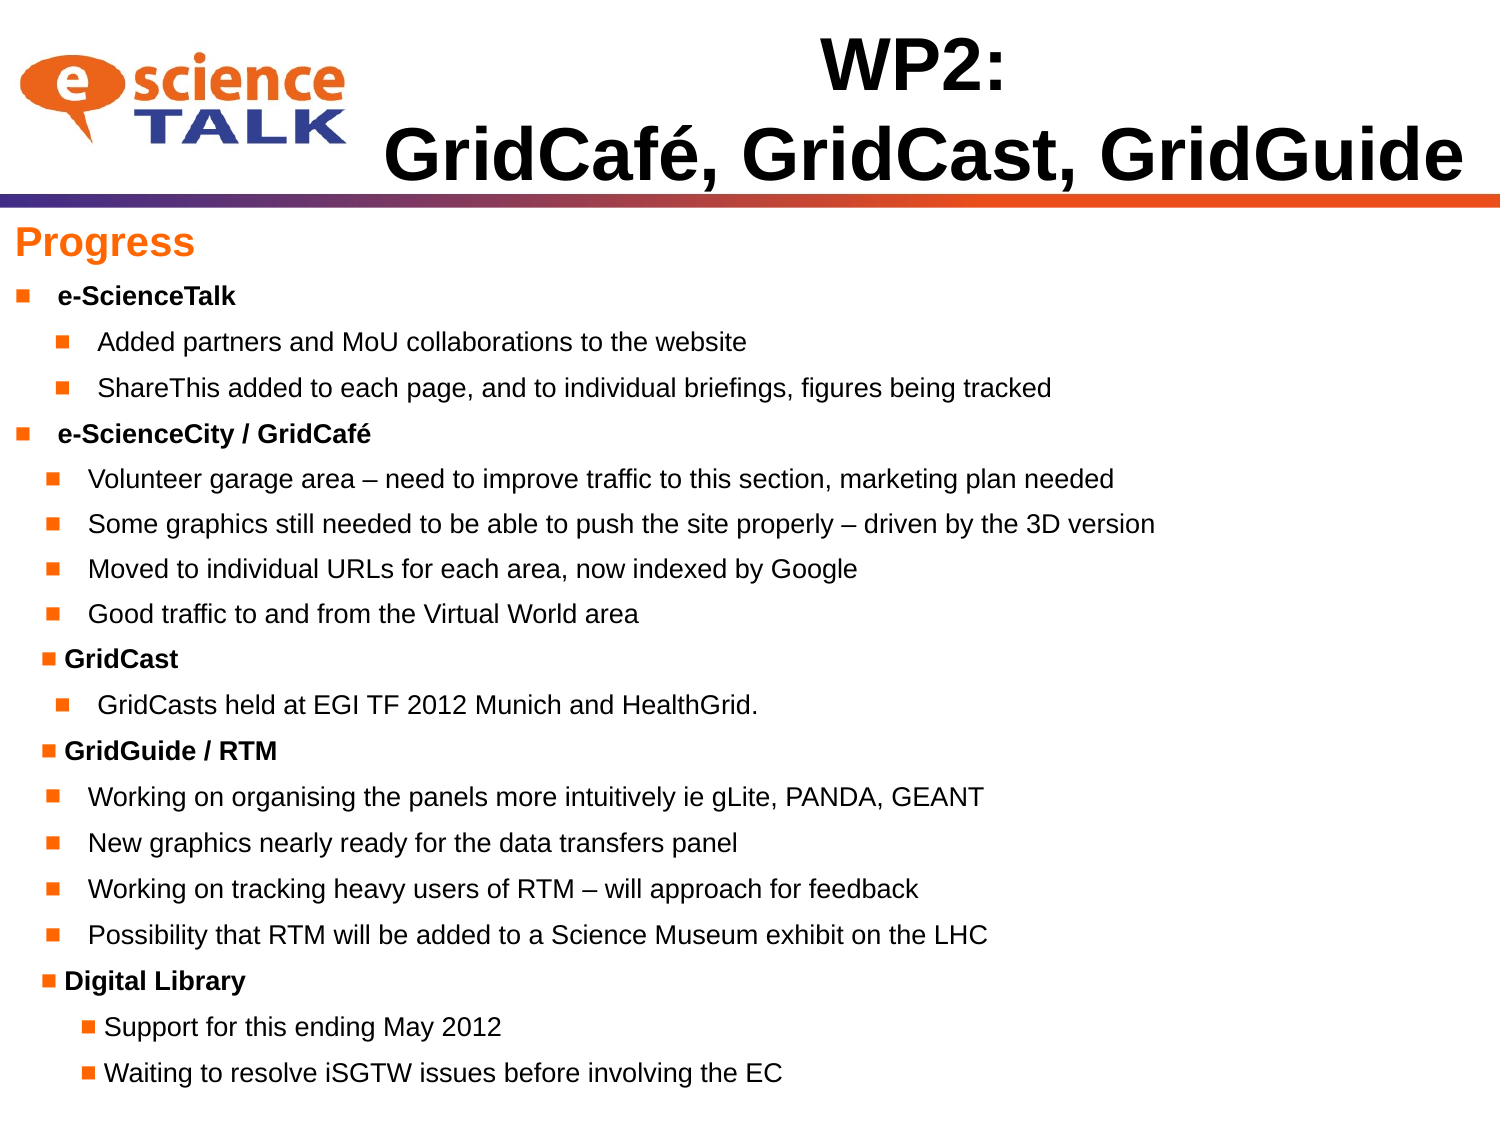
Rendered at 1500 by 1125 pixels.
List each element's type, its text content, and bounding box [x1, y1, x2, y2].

title WP2: GridCafé, GridCast, GridGuide [249, 11, 1500, 200]
text_box Progress e-ScienceTalk Added partners and MoU collaborations to the website ShareThis added to each page, and to individual briefings, figures being tracked e-ScienceCity / GridCafé Volunteer garage area – need to improve traffic to this section, marketing plan needed Some graphics still needed to be able to push the site properly – driven by the 3D version Moved to individual URLs for each area, now indexed by Google Good traffic to and from the Virtual World area GridCast GridCasts held at EGI TF 2012 Munich and HealthGrid. GridGuide / RTM Working on organising the panels more intuitively ie gLite, PANDA, GEANT New graphics nearly ready for the data transfers panel Working on tracking heavy users of RTM – will approach for feedback Possibility that RTM will be added to a Science Museum exhibit on the LHC Digital Library Support for this ending May 2012 Waiting to resolve iSGTW issues before involving the EC [0, 207, 1500, 1125]
picture [0, 0, 1500, 207]
